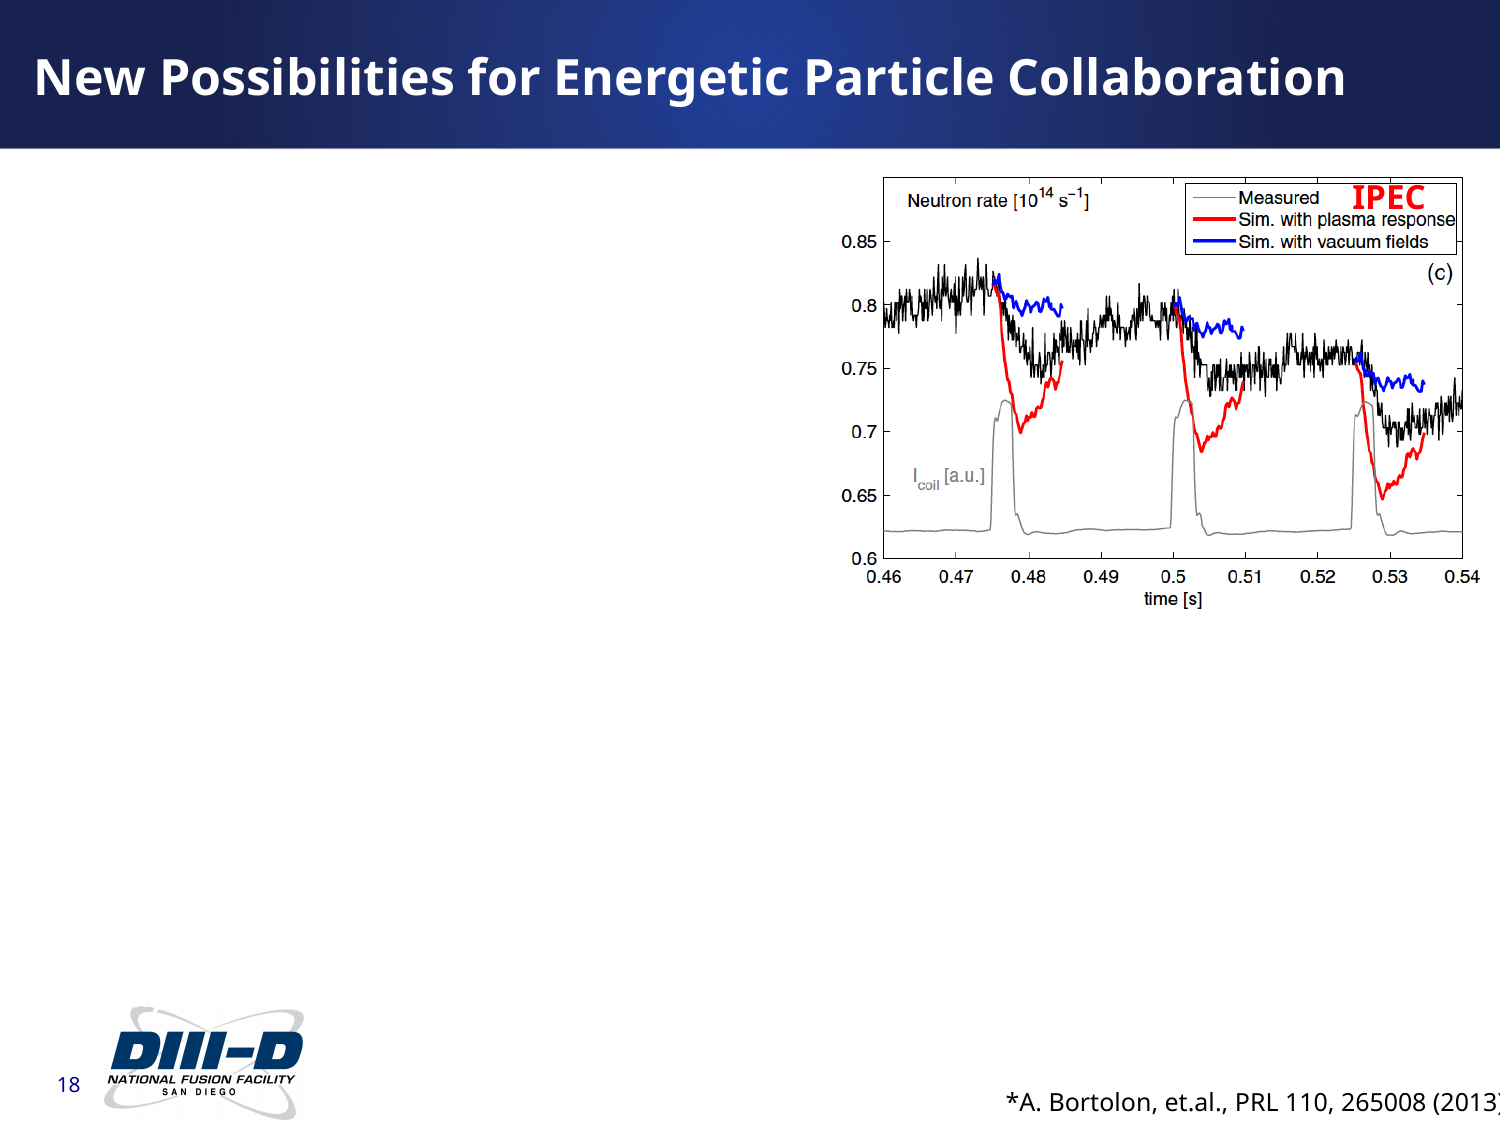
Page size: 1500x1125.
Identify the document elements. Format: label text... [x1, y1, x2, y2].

list Further Integration of M3D-C1 3D fields with SPIRAL orbit following M3D-C1 analysis of 3D fields for Bortolon’s NSTX PRL case* (Ferraro) NSTX data show significant impact of 3D fields on EP confinement. Measured impact falls between that calculated using IPEC and vacuum fields Port GPU version of ORBIT to DIII-D (White et al.) Would allow rapid analysis of MHD induced EP transport with excellent statistics Design assistance on new DIII-D neutral particle analyzer (NPA) diagnostic (D. Liu) [19, 603, 1488, 1082]
title New Possibilities for Energetic Particle Collaboration [19, 12, 1488, 138]
list TRANSP improvements (TRANSP team): Ionization in scrapeoff layer. Currently TRANSP does not consider profiles outside LCFS. Significant ionization can occur in SOL and may be important for input power, torque, and EP simulations that utilize get_fbm birth profiles. 2D edge neutral density model. [24, 137, 824, 603]
picture [0, 0, 1500, 1125]
text_box *A. Bortolon, et.al., PRL 110, 265008 (2013) [990, 1079, 1500, 1125]
